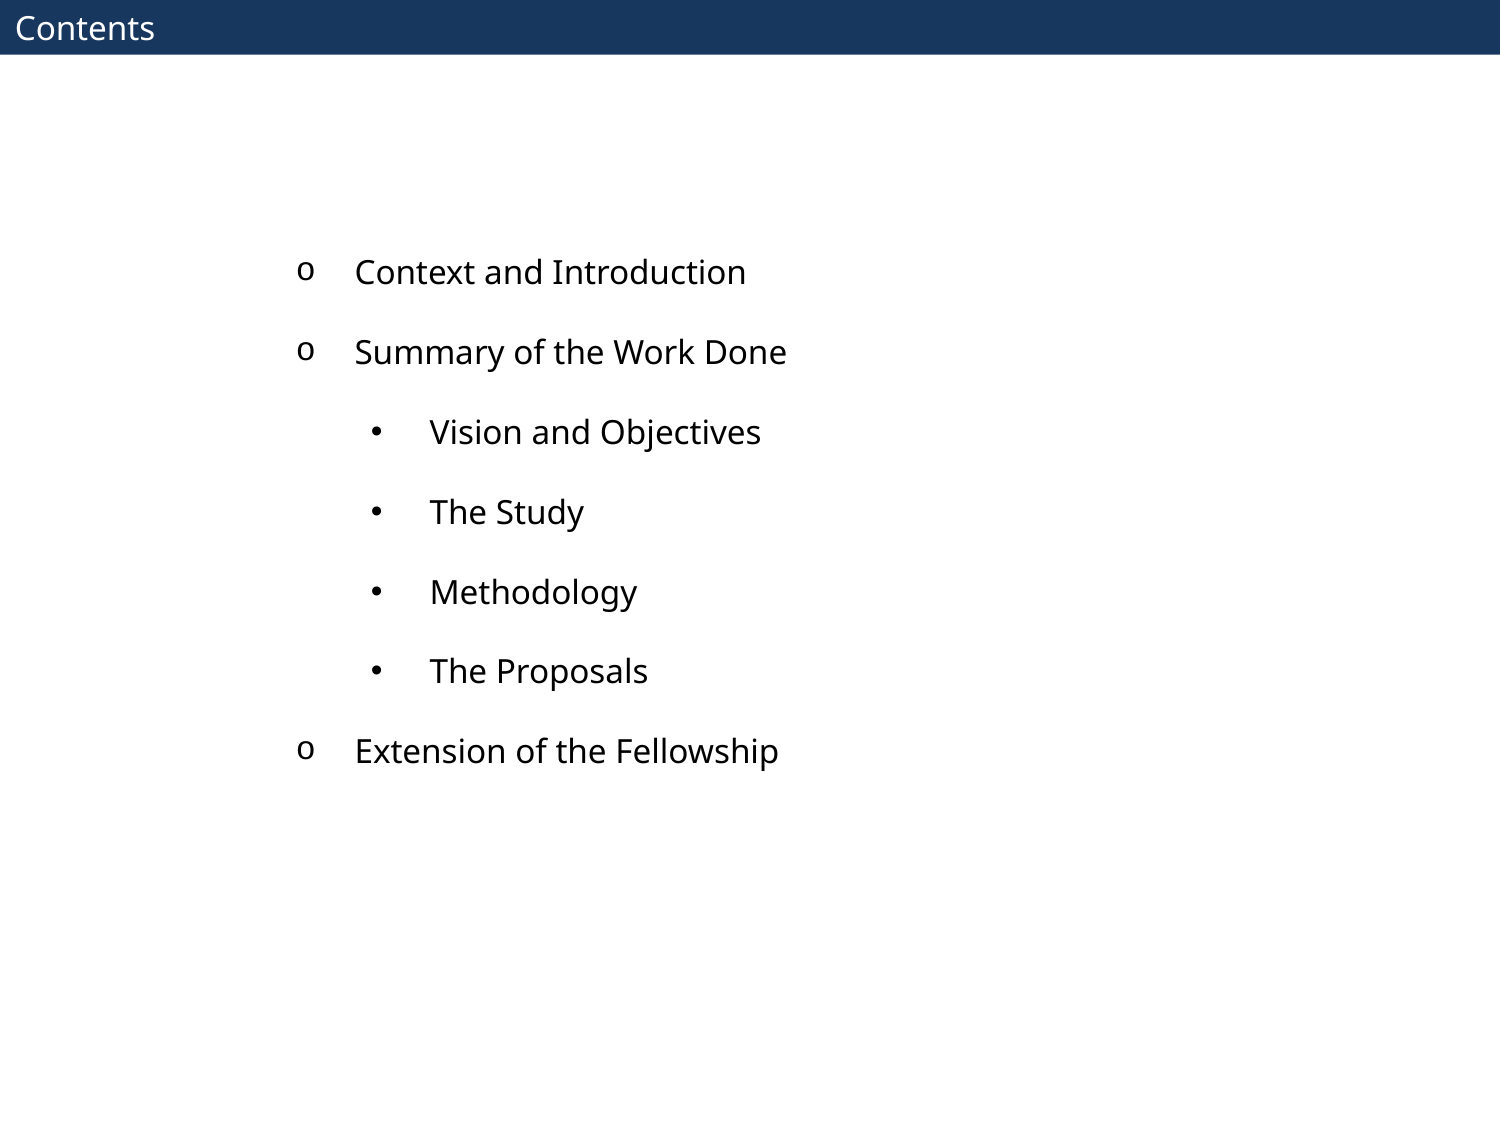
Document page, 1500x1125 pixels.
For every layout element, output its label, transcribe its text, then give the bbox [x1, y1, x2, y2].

text_box Contents [0, 0, 1500, 55]
text_box Context and Introduction Summary of the Work Done Vision and Objectives The Study Methodology The Proposals Extension of the Fellowship [281, 204, 985, 778]
